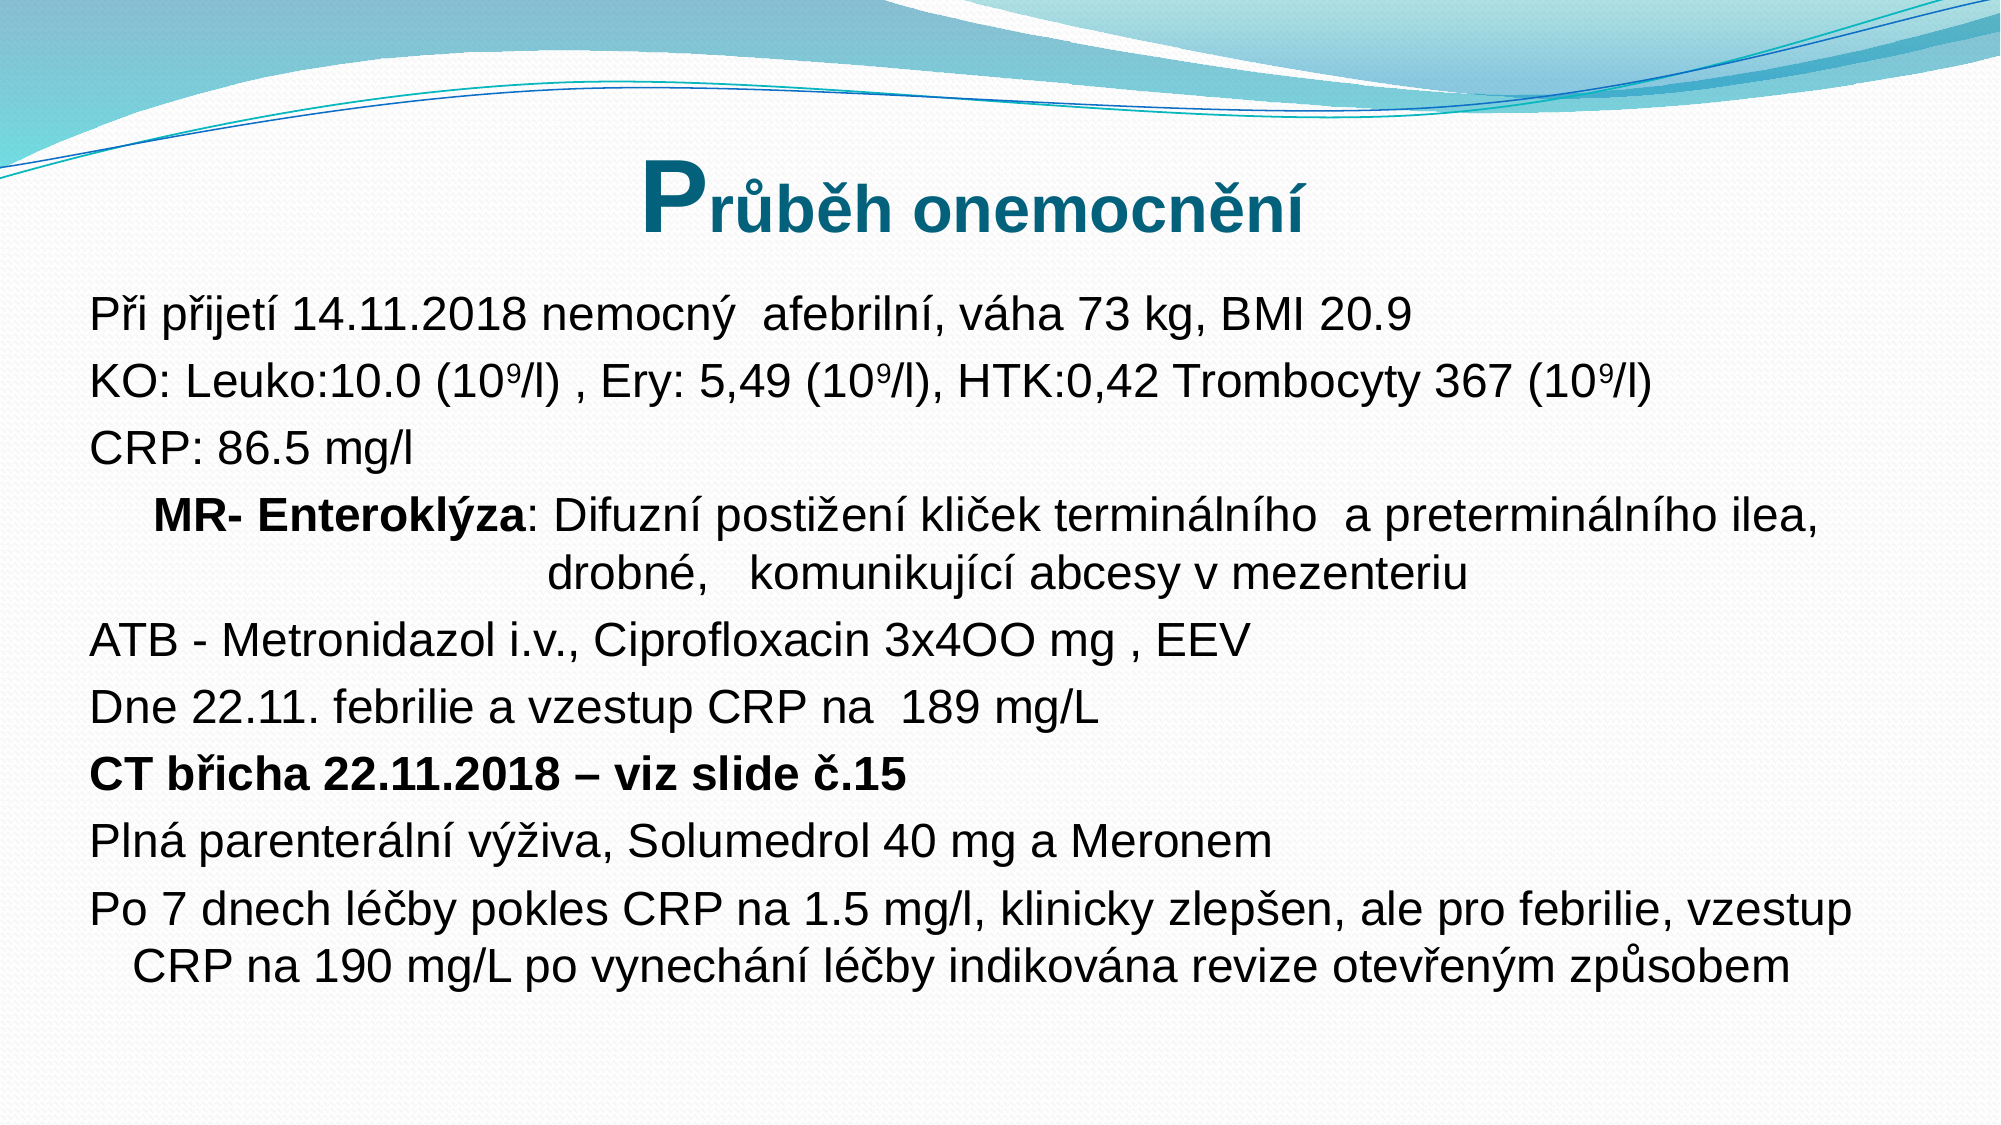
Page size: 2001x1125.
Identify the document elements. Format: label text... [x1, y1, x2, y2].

list Při přijetí 14.11.2018 nemocný afebrilní, váha 73 kg, BMI 20.9 KO: Leuko:10.0 (109/l) , Ery: 5,49 (109/l), HTK:0,42 Trombocyty 367 (109/l) CRP: 86.5 mg/l MR- Enteroklýza: Difuzní postižení kliček terminálního a preterminálního ilea, drobné, komunikující abcesy v mezenteriu ATB - Metronidazol i.v., Ciprofloxacin 3x4OO mg , EEV Dne 22.11. febrilie a vzestup CRP na 189 mg/L CT břicha 22.11.2018 – viz slide č.15 Plná parenterální výživa, Solumedrol 40 mg a Meronem Po 7 dnech léčby pokles CRP na 1.5 mg/l, klinicky zlepšen, ale pro febrilie, vzestup CRP na 190 mg/L po vynechání léčby indikována revize otevřeným způsobem [75, 275, 1900, 1038]
title Průběh onemocnění [99, 65, 1900, 253]
